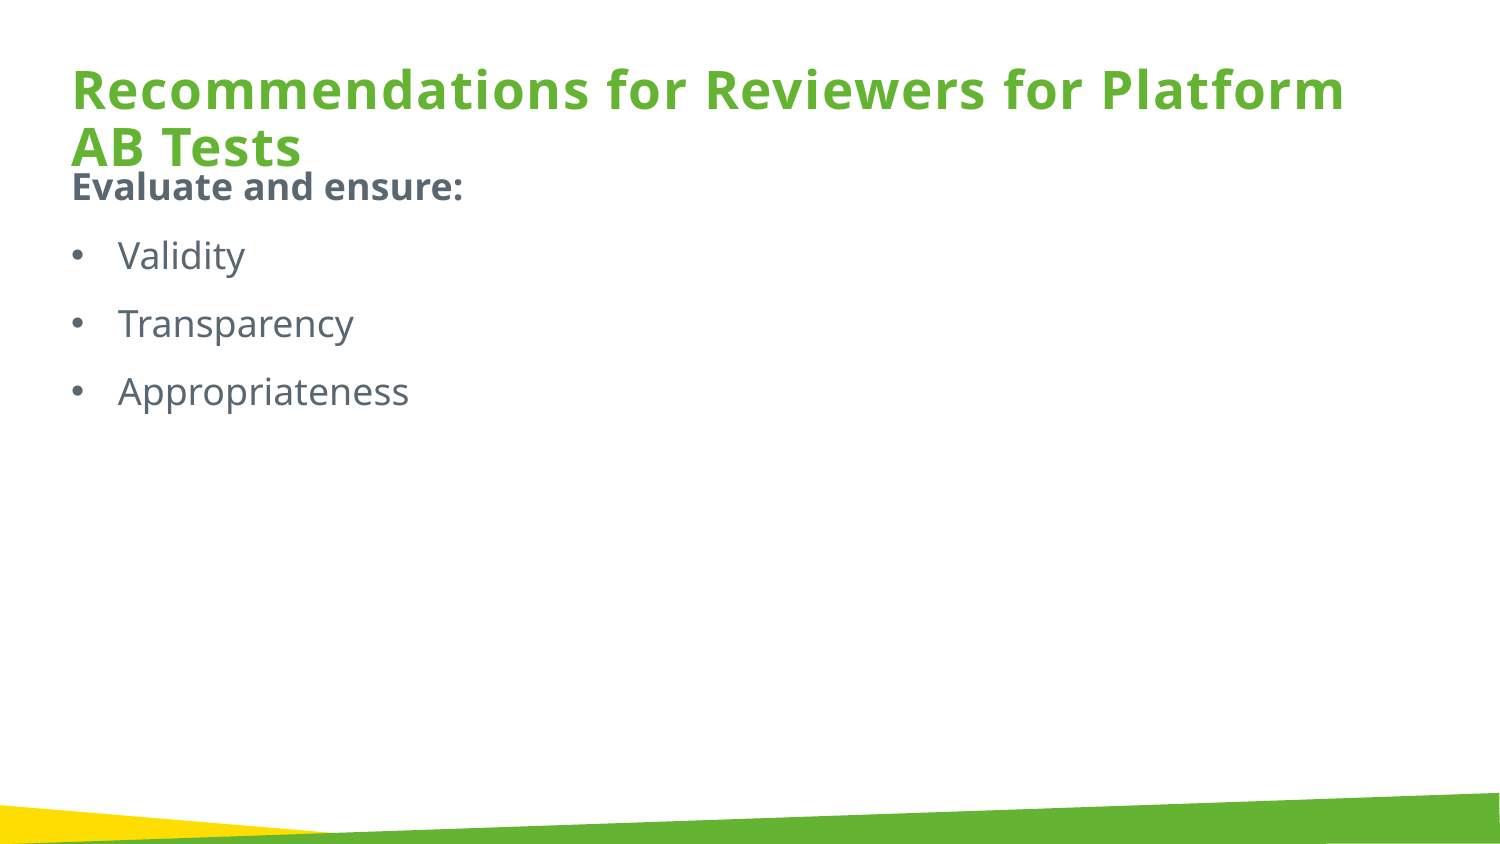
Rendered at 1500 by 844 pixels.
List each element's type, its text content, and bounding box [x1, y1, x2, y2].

text_box Recommendations for Reviewers for Platform AB Tests [56, 56, 1413, 147]
text_box Evaluate and ensure: Validity Transparency Appropriateness [56, 151, 1435, 421]
